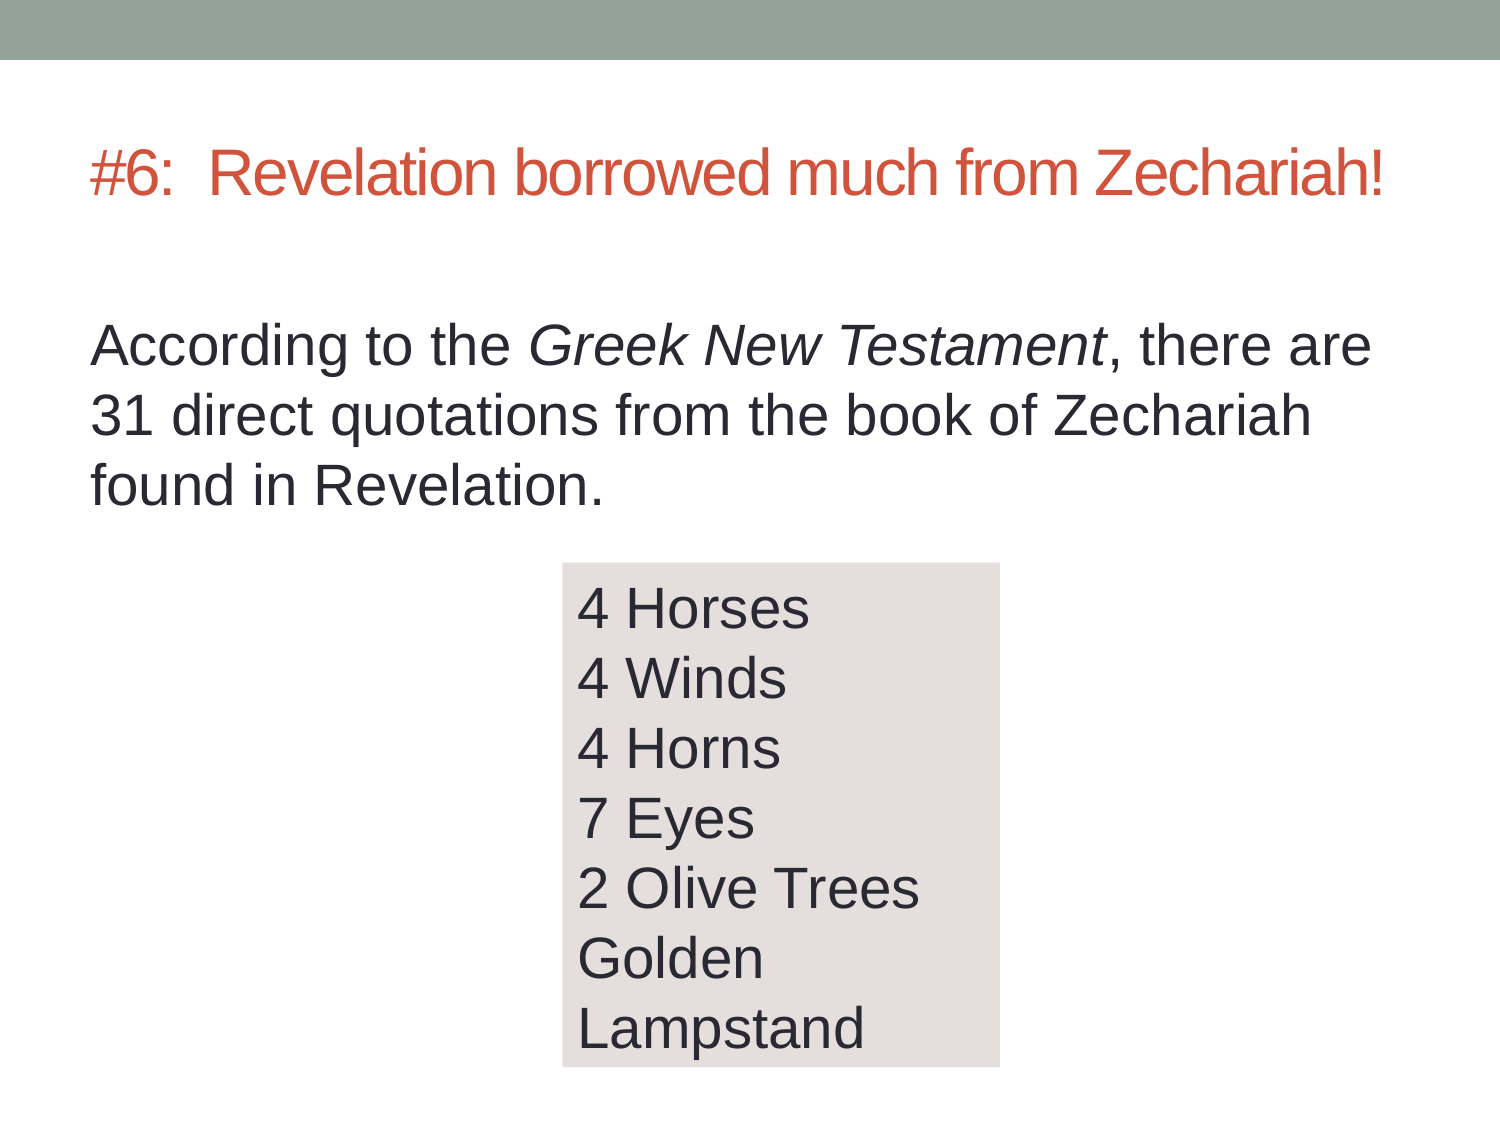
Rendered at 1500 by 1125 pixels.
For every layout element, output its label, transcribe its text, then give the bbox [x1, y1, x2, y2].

list According to the Greek New Testament, there are 31 direct quotations from the book of Zechariah found in Revelation. [75, 299, 1425, 563]
title #6: Revelation borrowed much from Zechariah! [75, 87, 1425, 250]
text_box 4 Horses 4 Winds 4 Horns 7 Eyes 2 Olive Trees Golden Lampstand [562, 562, 1000, 1068]
